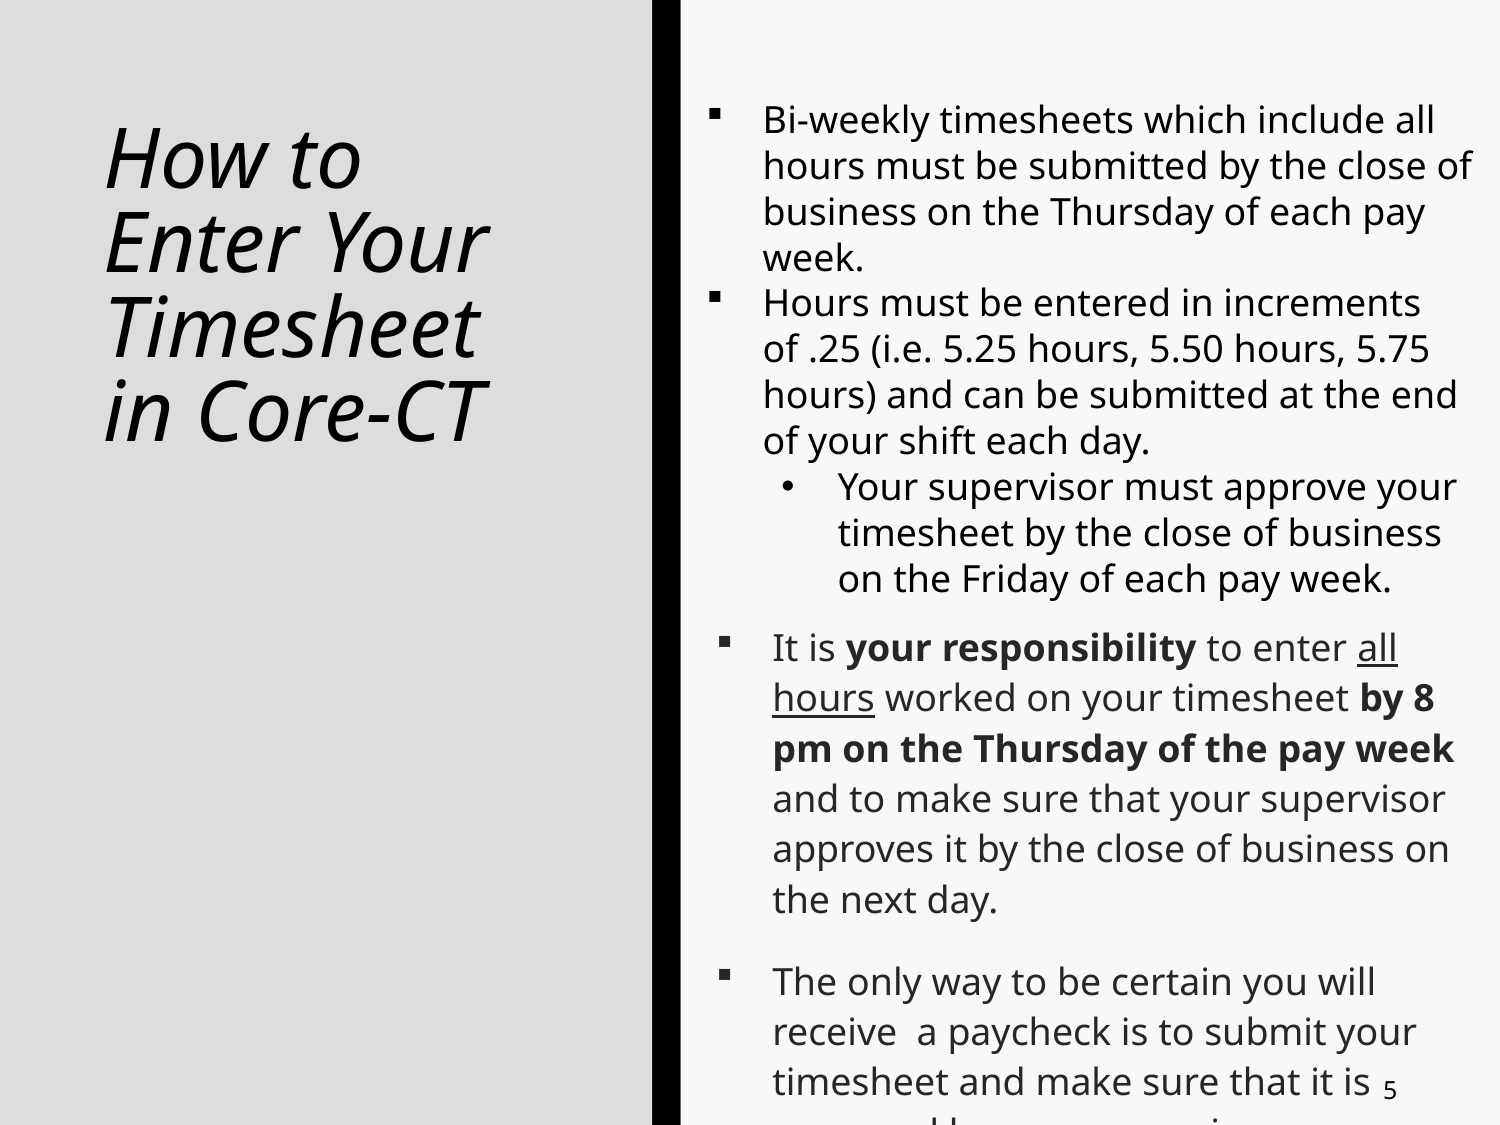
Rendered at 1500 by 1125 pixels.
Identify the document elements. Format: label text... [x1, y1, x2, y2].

text_box Bi-weekly timesheets which include all hours must be submitted by the close of business on the Thursday of each pay week. Hours must be entered in increments of .25 (i.e. 5.25 hours, 5.50 hours, 5.75 hours) and can be submitted at the end of your shift each day. Your supervisor must approve your timesheet by the close of business on the Friday of each pay week. It is your responsibility to enter all hours worked on your timesheet by 8 pm on the Thursday of the pay week and to make sure that your supervisor approves it by the close of business on the next day. The only way to be certain you will receive a paycheck is to submit your timesheet and make sure that it is approved by your supervisor. [691, 87, 1500, 1125]
title How to Enter Your Timesheet in Core-CT [89, 112, 564, 467]
